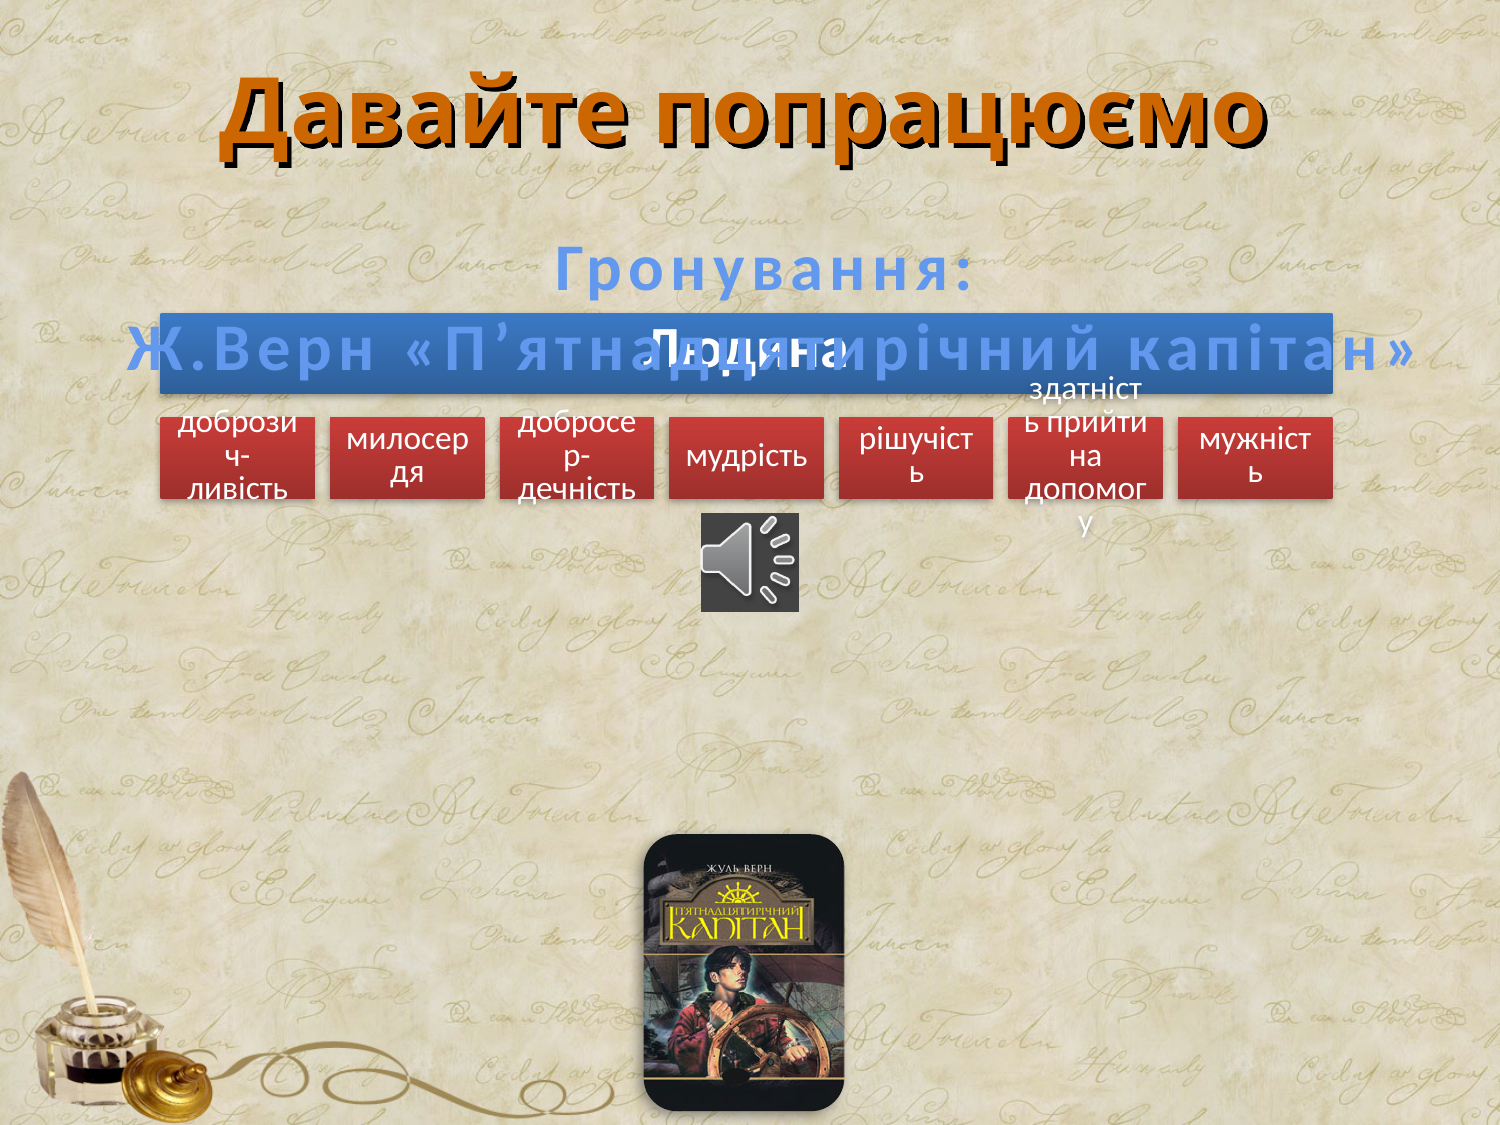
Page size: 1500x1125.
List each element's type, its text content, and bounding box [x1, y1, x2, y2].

text_box Гронування: Ж.Верн «П’ятнадцятирічний капітан» [91, 216, 1438, 311]
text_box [699, 512, 801, 613]
picture [0, 0, 1500, 1125]
text_box Давайте попрацюємо [153, 22, 1335, 216]
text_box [13, 312, 1480, 813]
